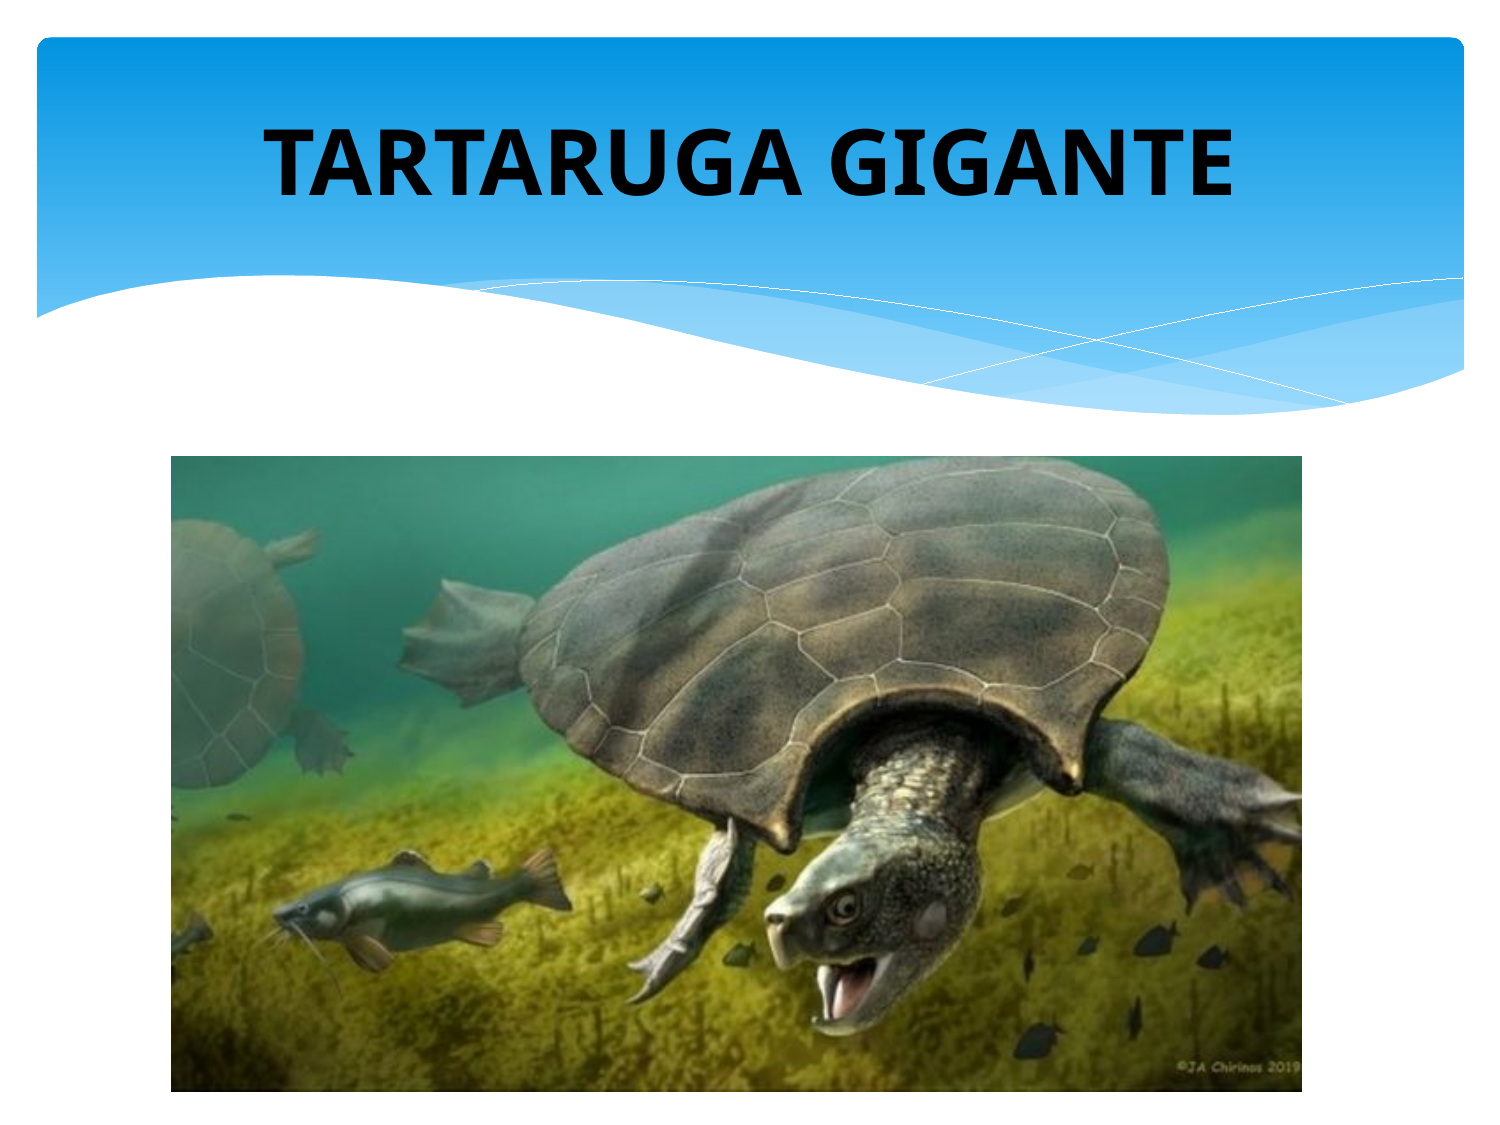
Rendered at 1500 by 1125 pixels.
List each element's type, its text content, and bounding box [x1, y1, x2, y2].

picture [170, 455, 1302, 1093]
title TARTARUGA GIGANTE [75, 55, 1425, 261]
